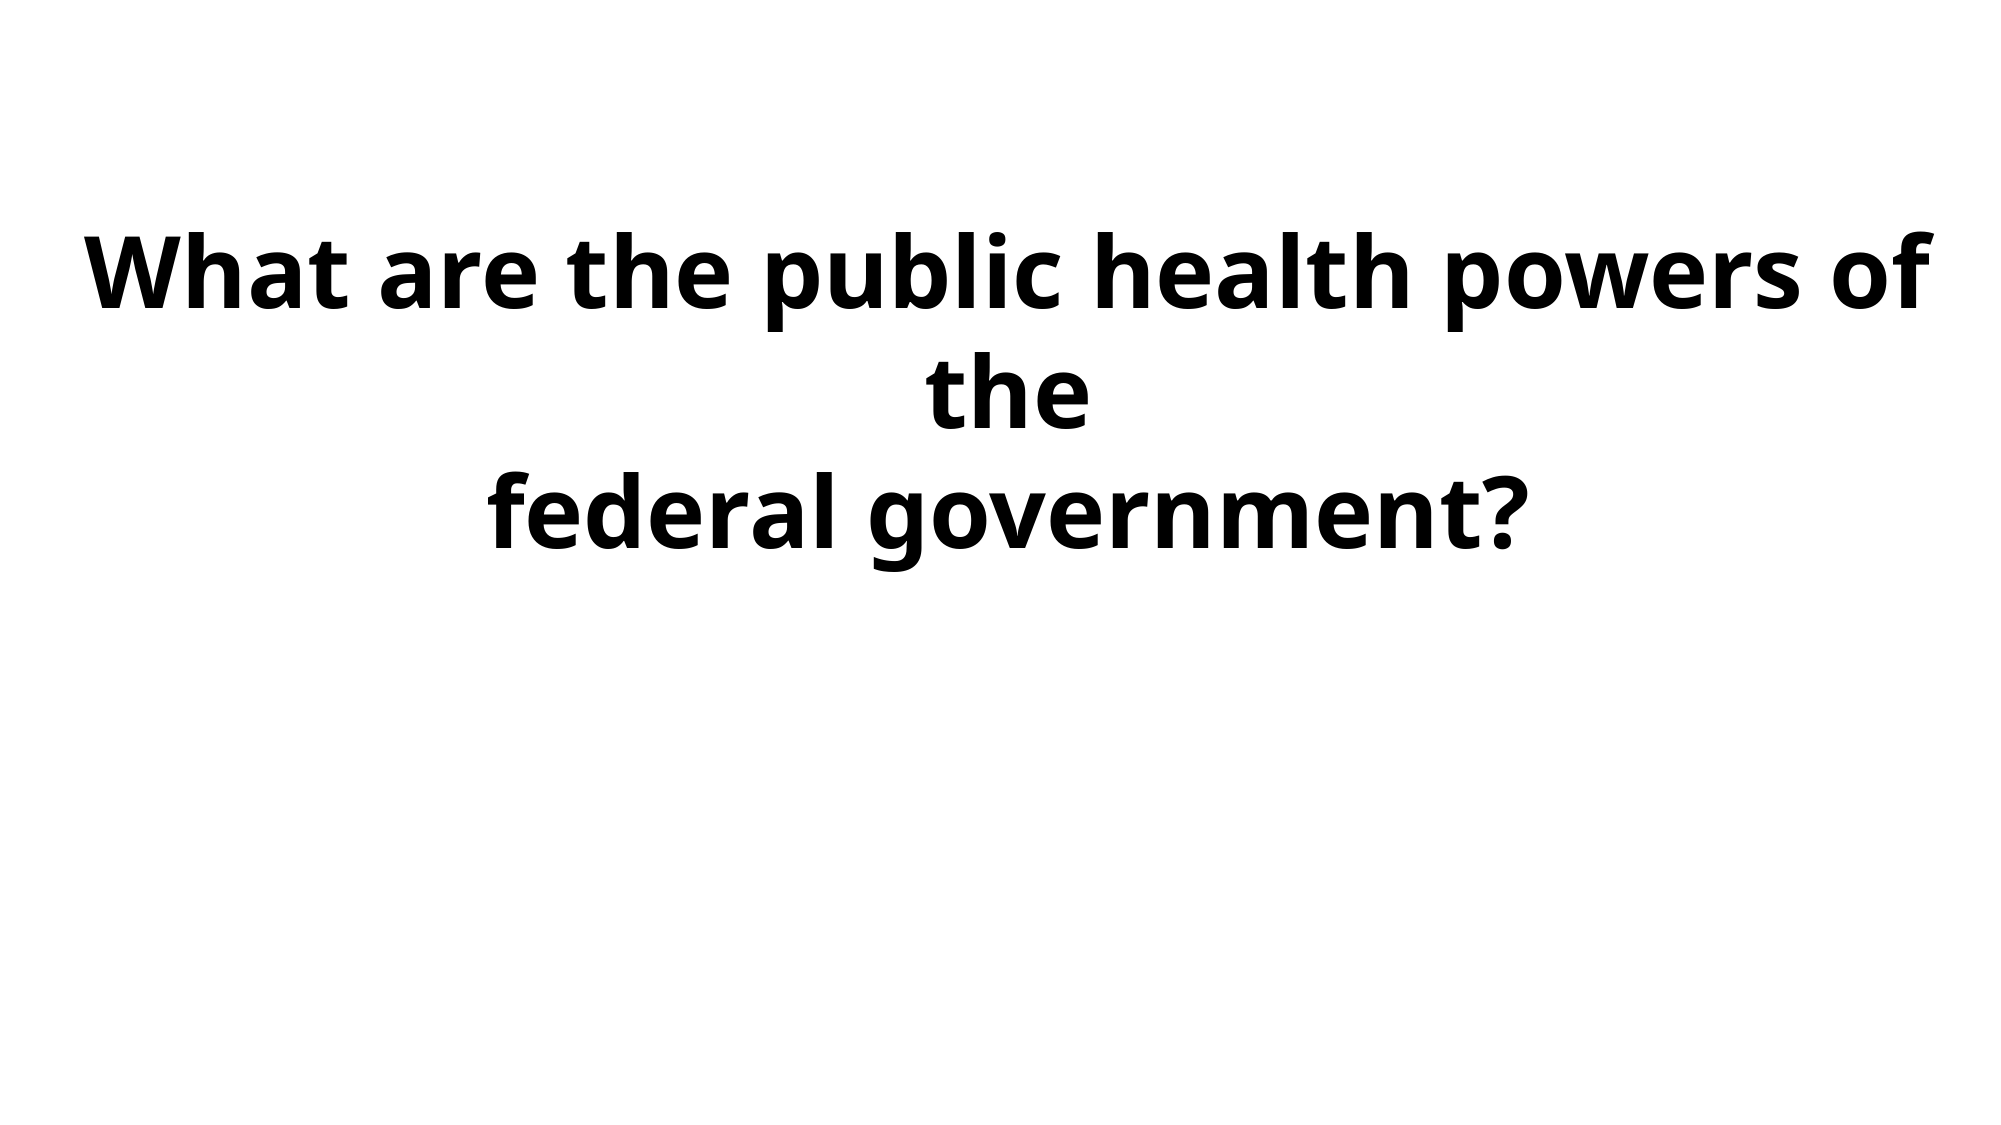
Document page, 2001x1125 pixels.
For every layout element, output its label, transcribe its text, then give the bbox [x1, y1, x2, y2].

title What are the public health powers of the federal government? [53, 184, 1964, 576]
